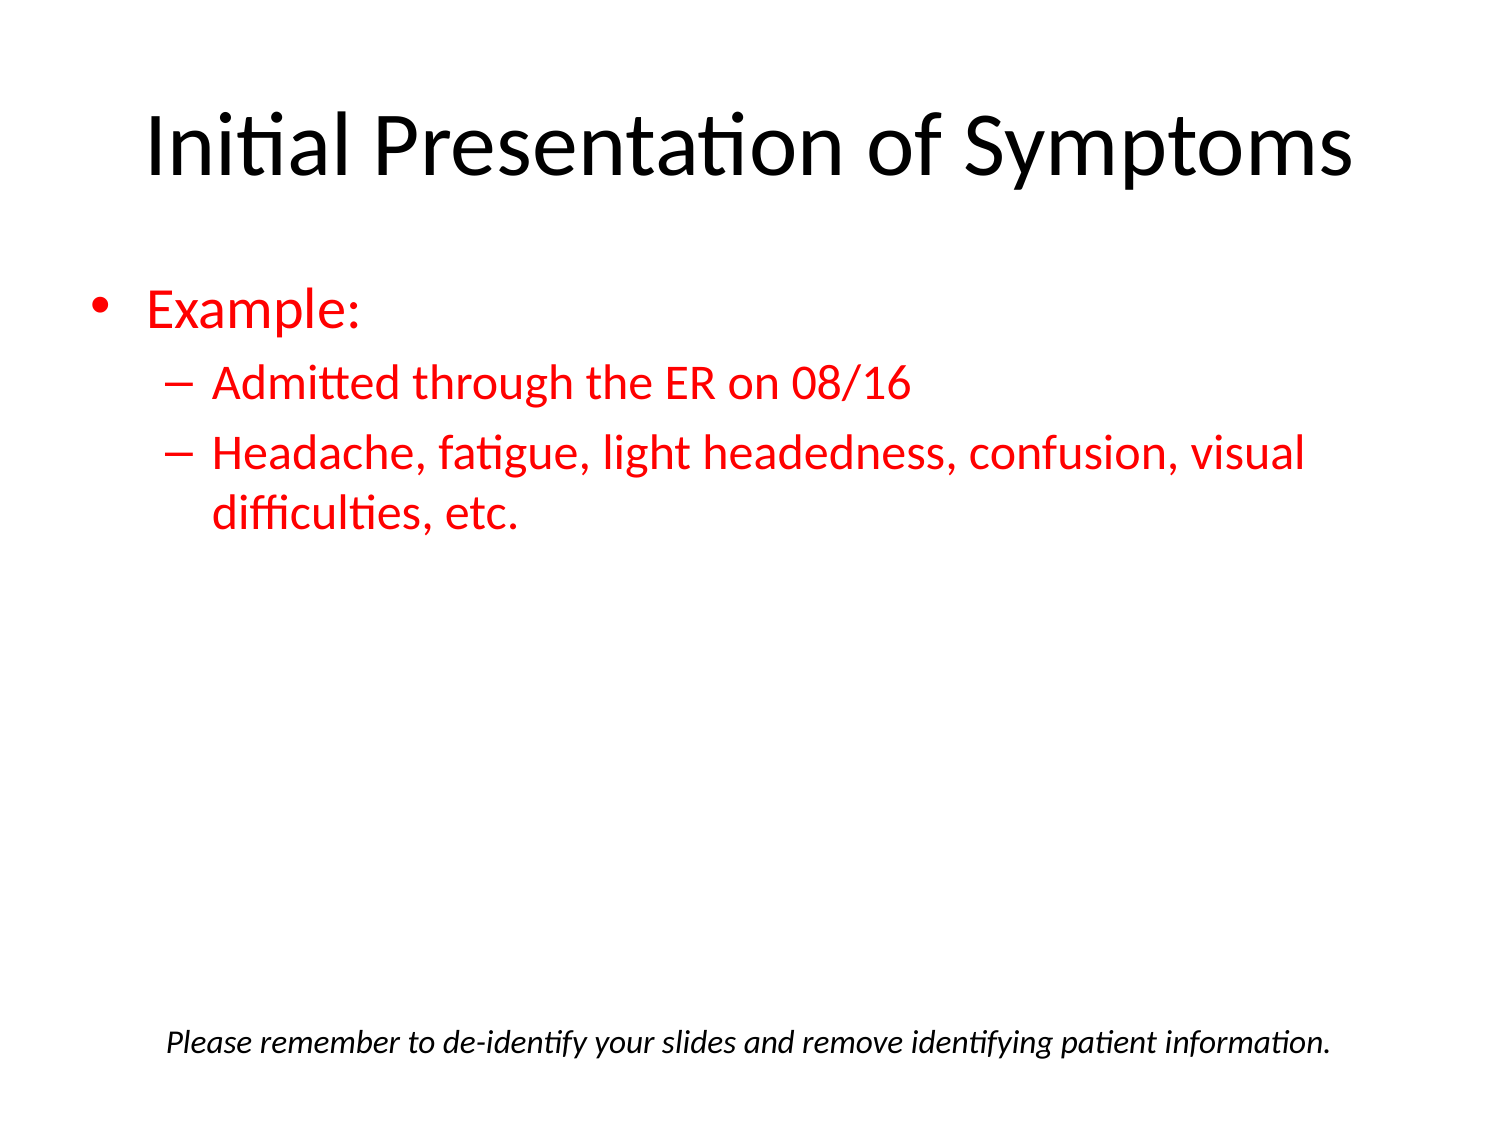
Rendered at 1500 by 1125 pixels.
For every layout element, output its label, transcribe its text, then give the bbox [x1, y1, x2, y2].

list Example: Admitted through the ER on 08/16 Headache, fatigue, light headedness, confusion, visual difficulties, etc. [75, 262, 1425, 1005]
text_box Please remember to de-identify your slides and remove identifying patient information. [62, 1012, 1438, 1068]
title Initial Presentation of Symptoms [75, 45, 1425, 233]
